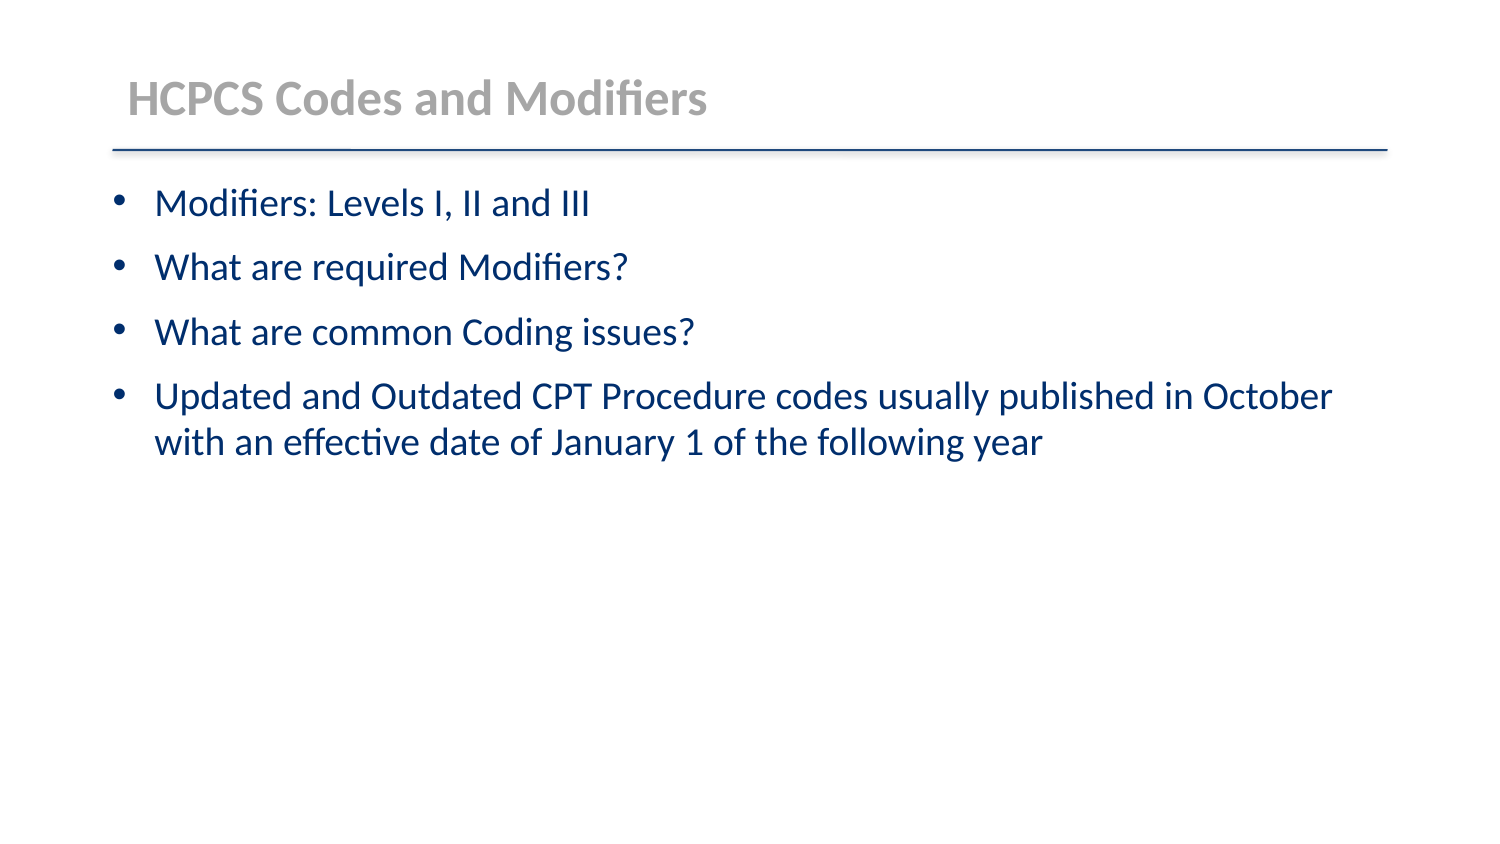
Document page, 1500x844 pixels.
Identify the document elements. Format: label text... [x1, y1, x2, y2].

list Modifiers: Levels I, II and III What are required Modifiers? What are common Coding issues? Updated and Outdated CPT Procedure codes usually published in October with an effective date of January 1 of the following year [112, 178, 1388, 732]
title HCPCS Codes and Modifiers [112, 0, 1388, 150]
